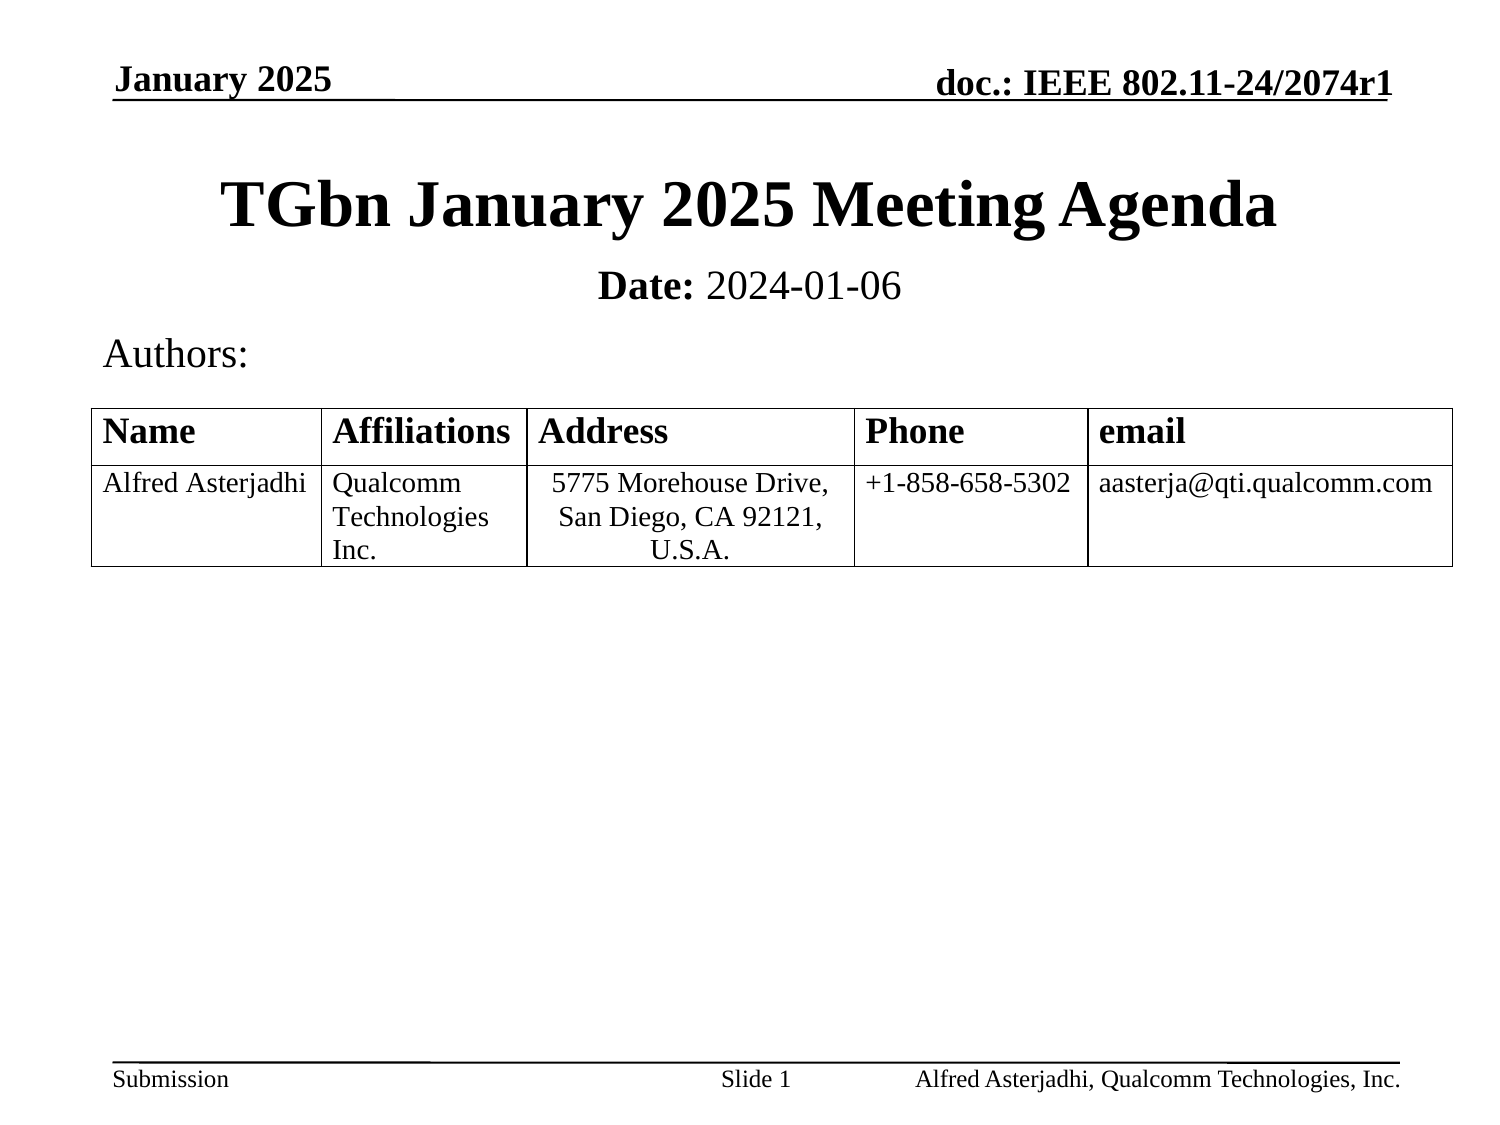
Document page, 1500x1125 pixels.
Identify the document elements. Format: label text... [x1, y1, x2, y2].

title TGbn January 2025 Meeting Agenda [112, 112, 1388, 249]
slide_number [114, 54, 493, 100]
list Date: 2024-01-06 [112, 249, 1388, 316]
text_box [75, 407, 1477, 819]
text_box Authors: [87, 318, 325, 381]
footer Alfred Asterjadhi, Qualcomm Technologies, Inc. [902, 1061, 1402, 1093]
slide_number Slide 1 [712, 1061, 800, 1123]
